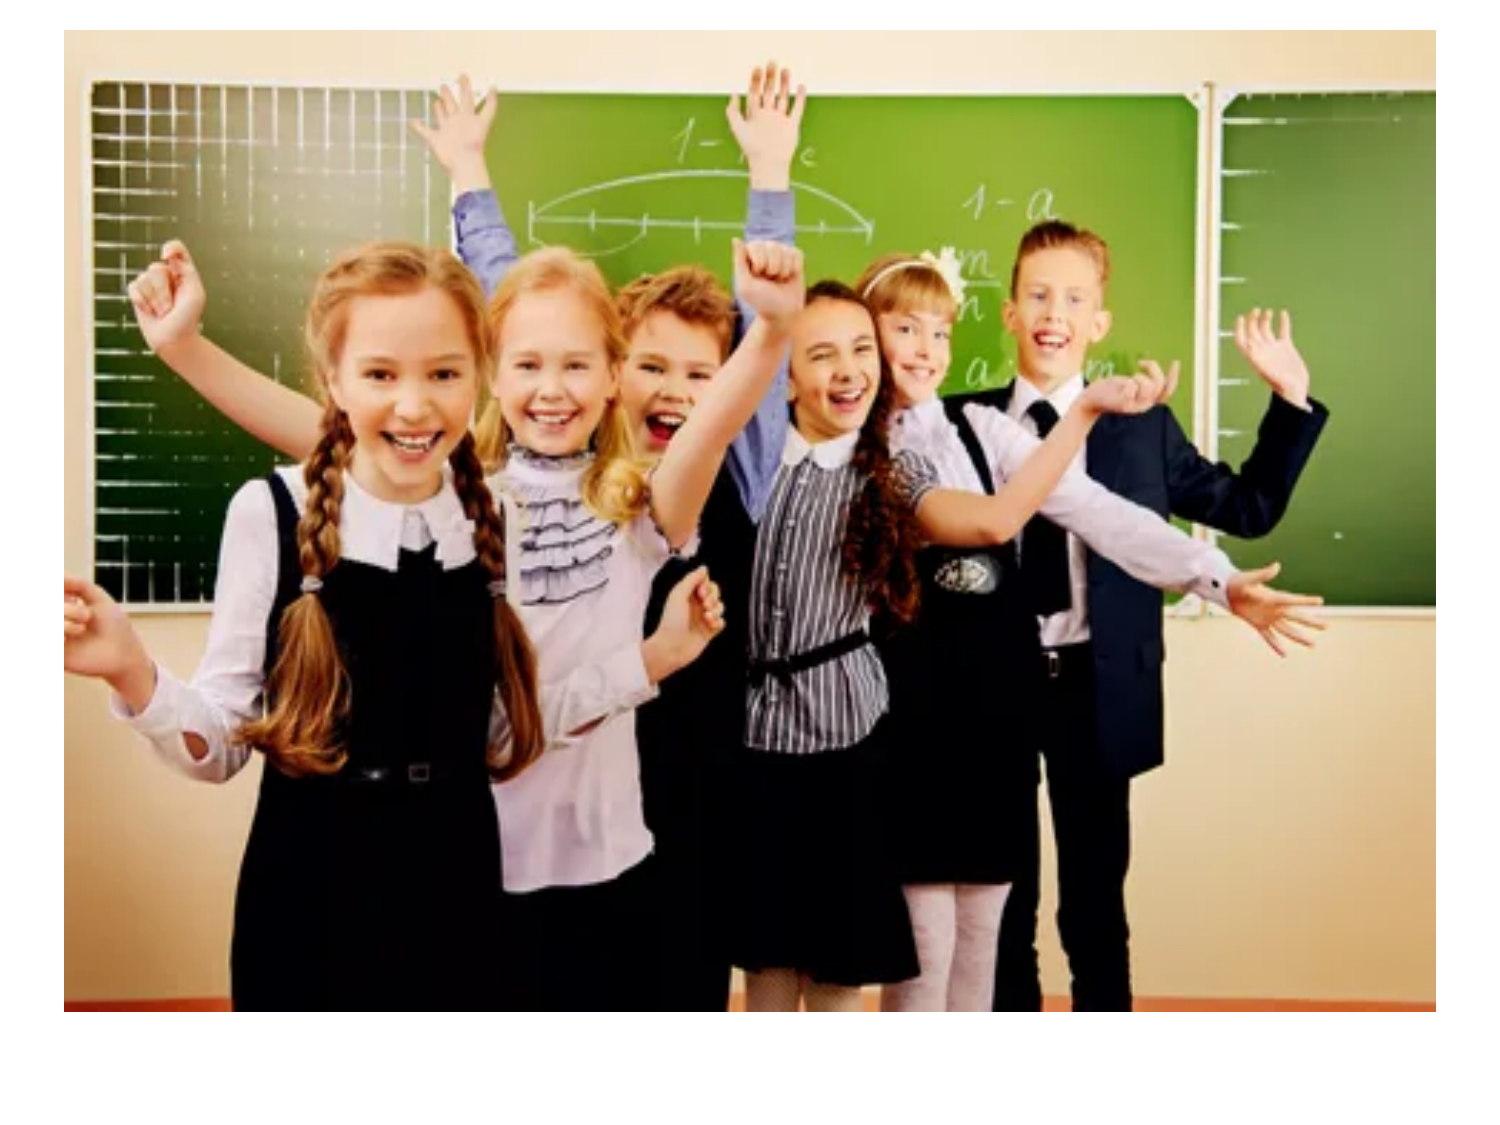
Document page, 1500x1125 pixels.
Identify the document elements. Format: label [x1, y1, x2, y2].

list [64, 30, 1436, 1012]
